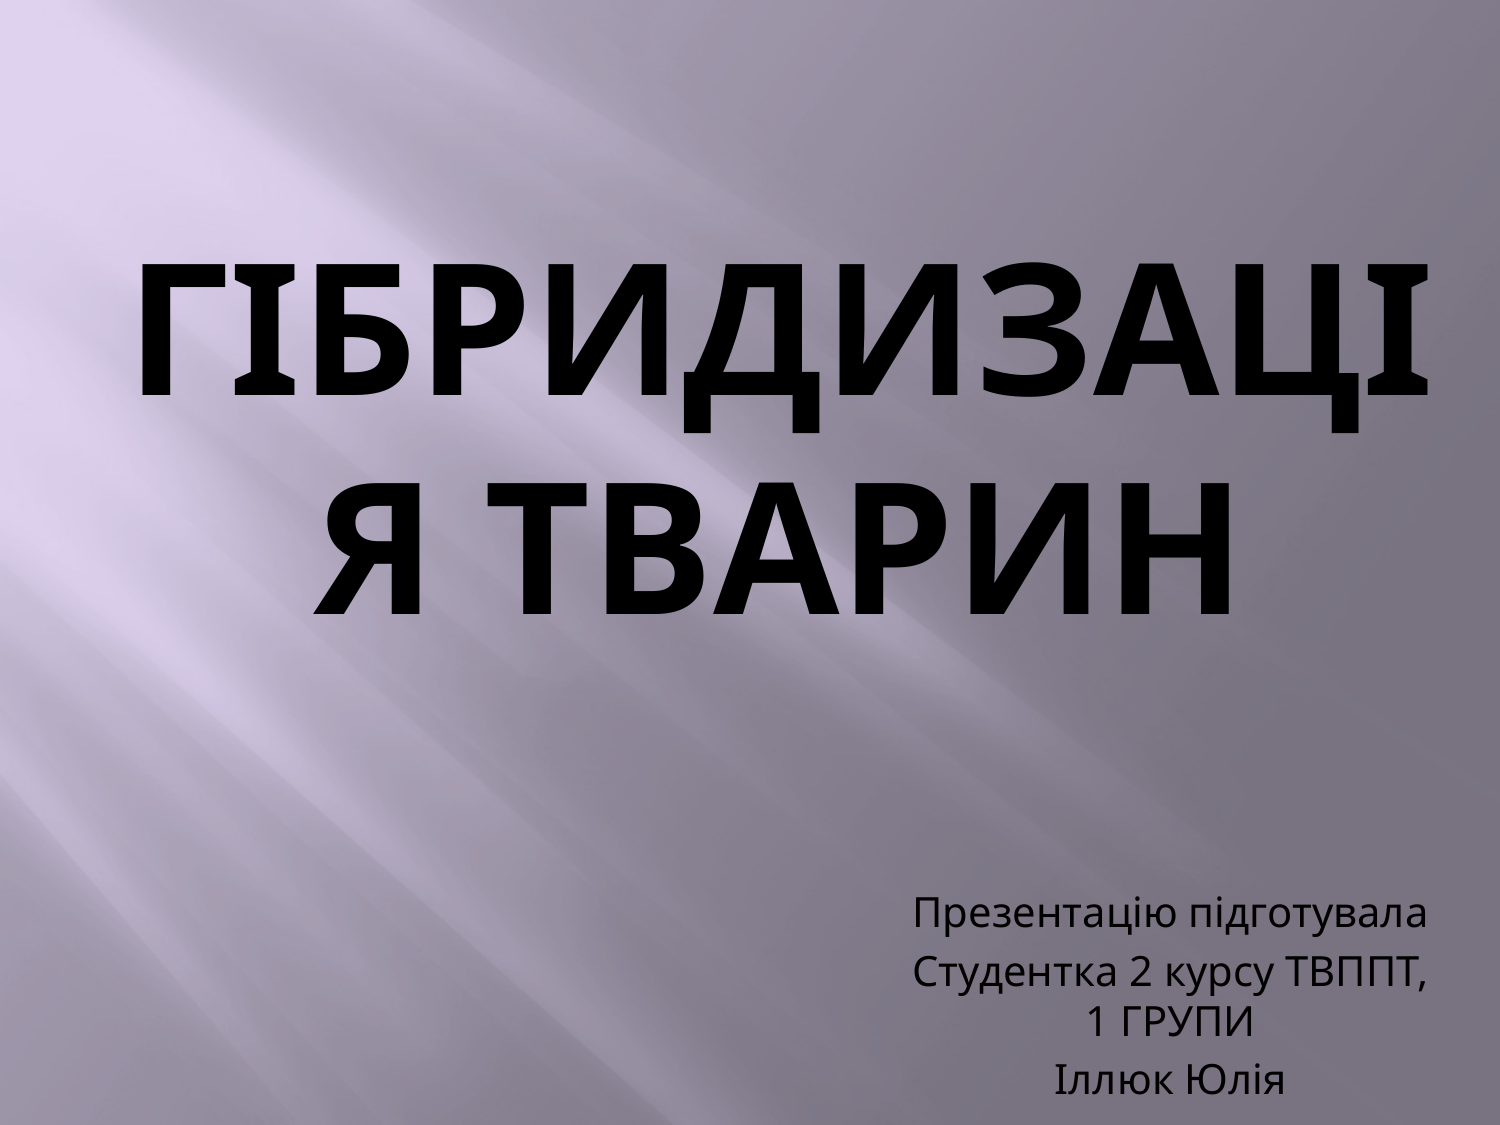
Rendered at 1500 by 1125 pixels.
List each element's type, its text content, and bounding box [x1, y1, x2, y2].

subtitle Презентацію підготувала Студентка 2 курсу ТВППТ, 1 ГРУПИ Іллюк Юлія [890, 878, 1451, 1059]
title Гібридизація тварин [105, 351, 1456, 652]
